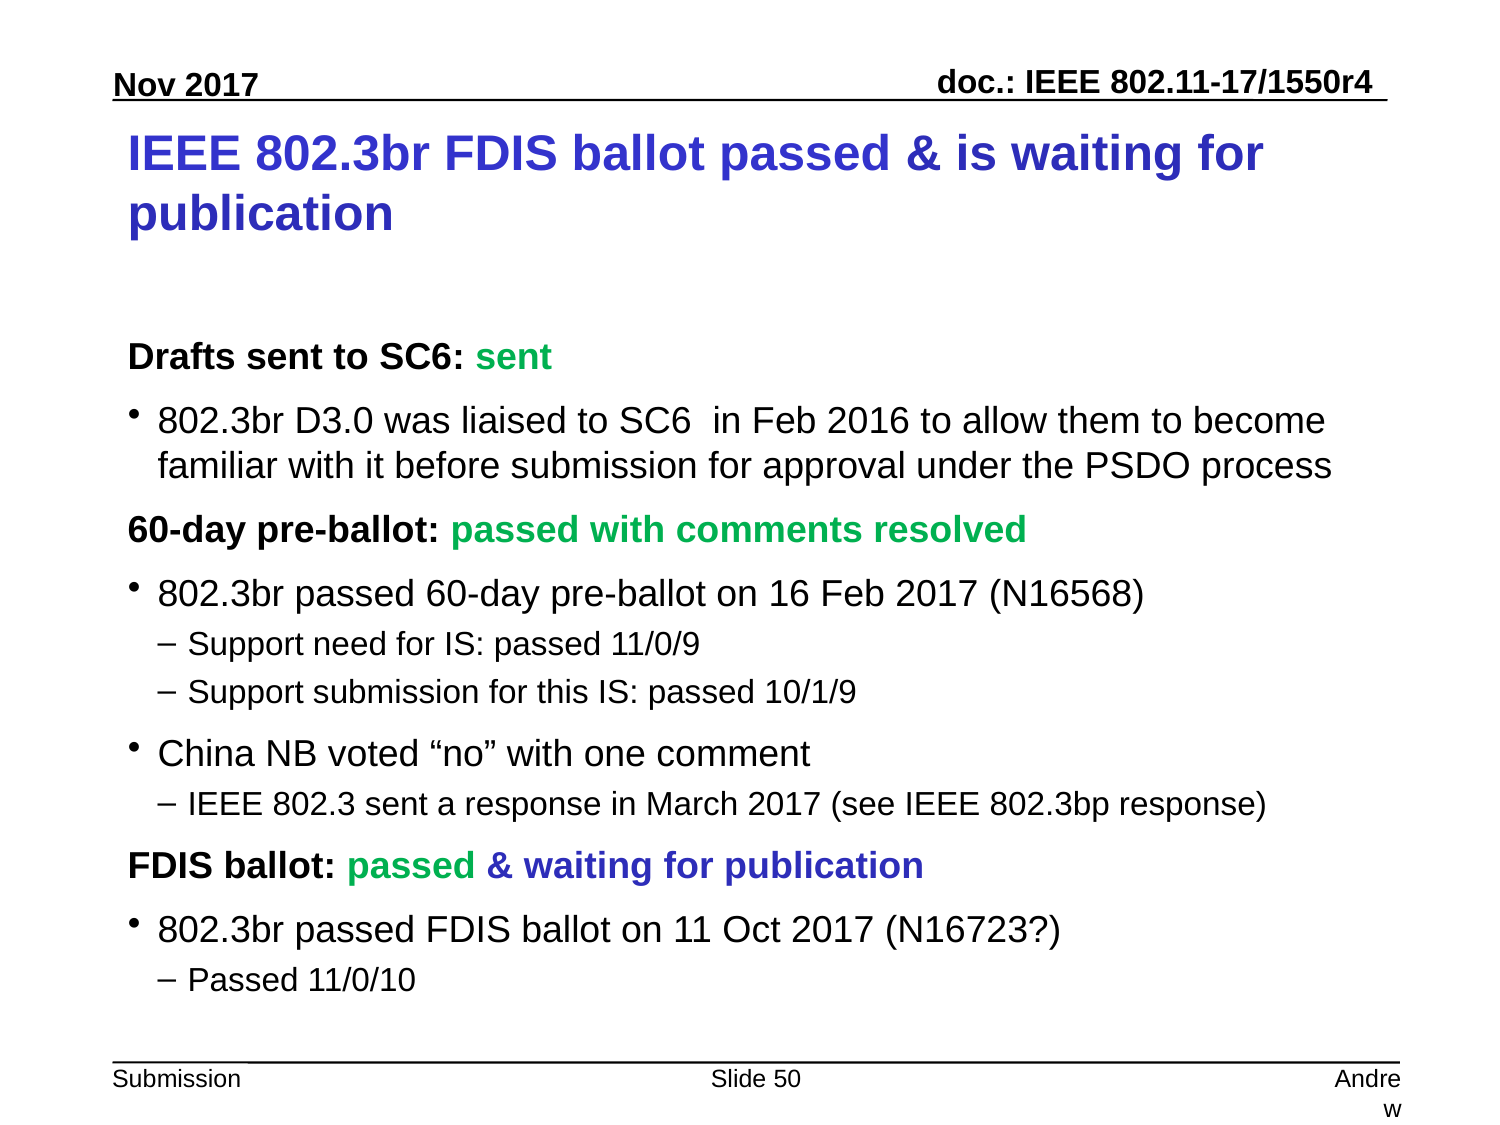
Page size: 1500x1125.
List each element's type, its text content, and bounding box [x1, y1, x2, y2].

slide_number Slide 50 [709, 1061, 803, 1093]
list Drafts sent to SC6: sent 802.3br D3.0 was liaised to SC6 in Feb 2016 to allow them to become familiar with it before submission for approval under the PSDO process 60-day pre-ballot: passed with comments resolved 802.3br passed 60-day pre-ballot on 16 Feb 2017 (N16568) Support need for IS: passed 11/0/9 Support submission for this IS: passed 10/1/9 China NB voted “no” with one comment IEEE 802.3 sent a response in March 2017 (see IEEE 802.3bp response) FDIS ballot: passed & waiting for publication 802.3br passed FDIS ballot on 11 Oct 2017 (N16723?) Passed 11/0/10 [112, 324, 1388, 1000]
title IEEE 802.3br FDIS ballot passed & is waiting for publication [112, 112, 1388, 288]
footer Andrew Myles, Cisco [1320, 1061, 1402, 1093]
